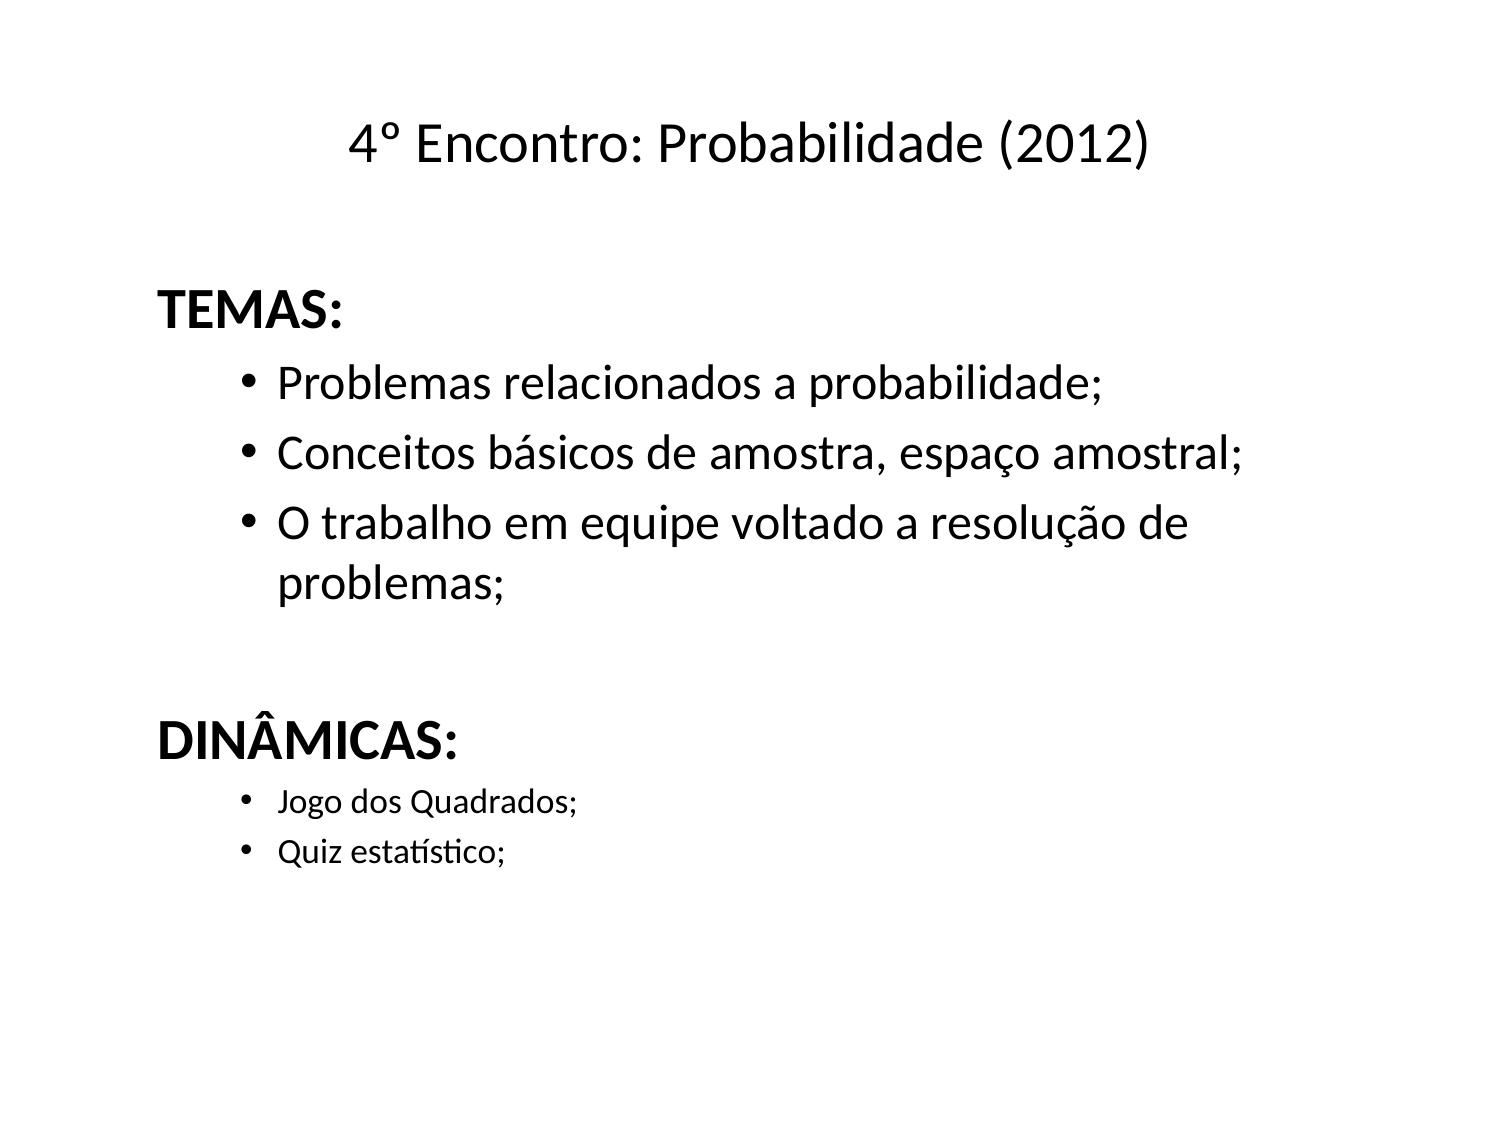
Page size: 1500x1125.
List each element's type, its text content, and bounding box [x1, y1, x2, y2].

list TEMAS: Problemas relacionados a probabilidade; Conceitos básicos de amostra, espaço amostral; O trabalho em equipe voltado a resolução de problemas; DINÂMICAS: Jogo dos Quadrados; Quiz estatístico; [75, 262, 1425, 1005]
title 4º Encontro: Probabilidade (2012) [75, 45, 1425, 233]
